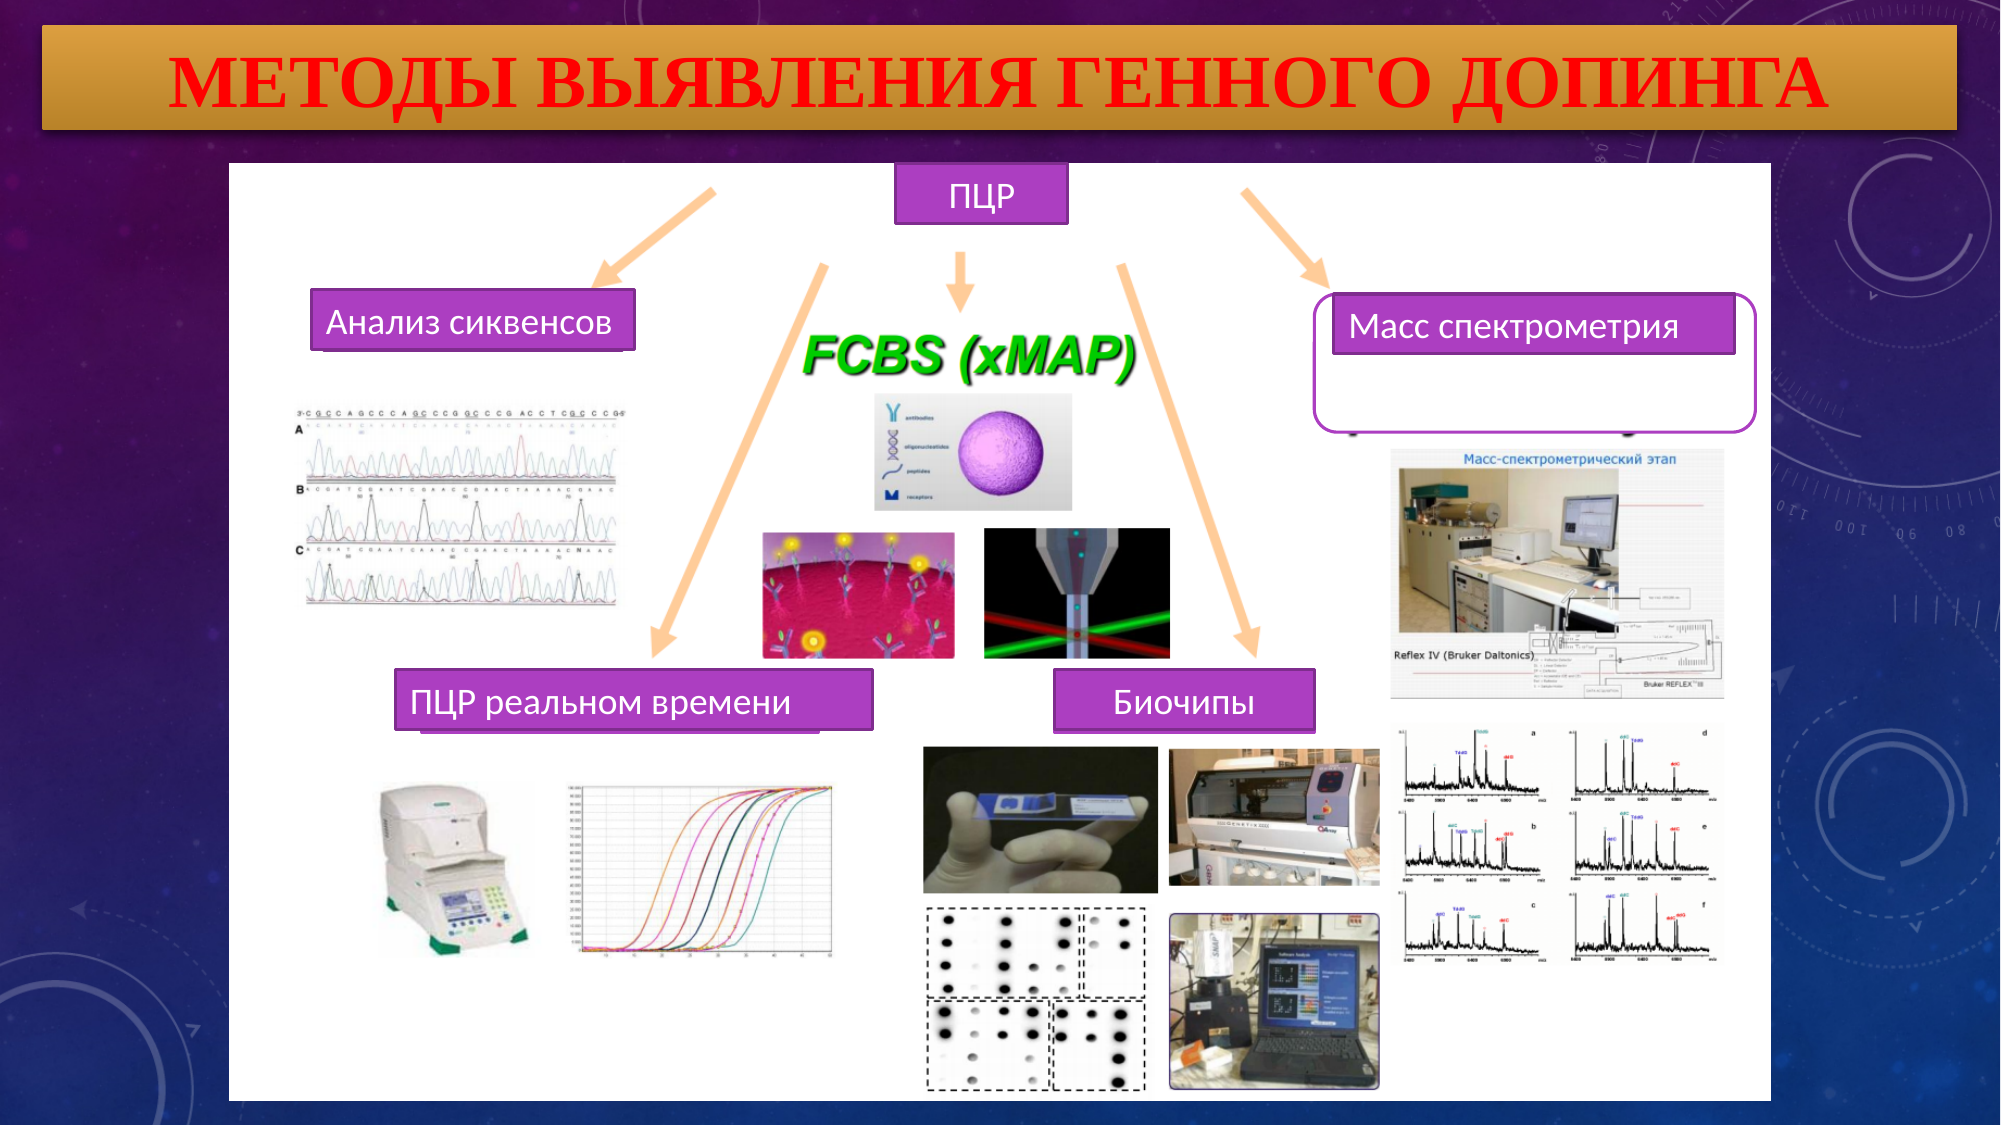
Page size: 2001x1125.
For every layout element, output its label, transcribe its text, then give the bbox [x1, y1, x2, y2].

text_box МЕТОДЫ ВЫЯВЛЕНИЯ ГЕННОГО ДОПИНГА [42, 25, 1957, 130]
picture [0, 0, 2001, 1125]
